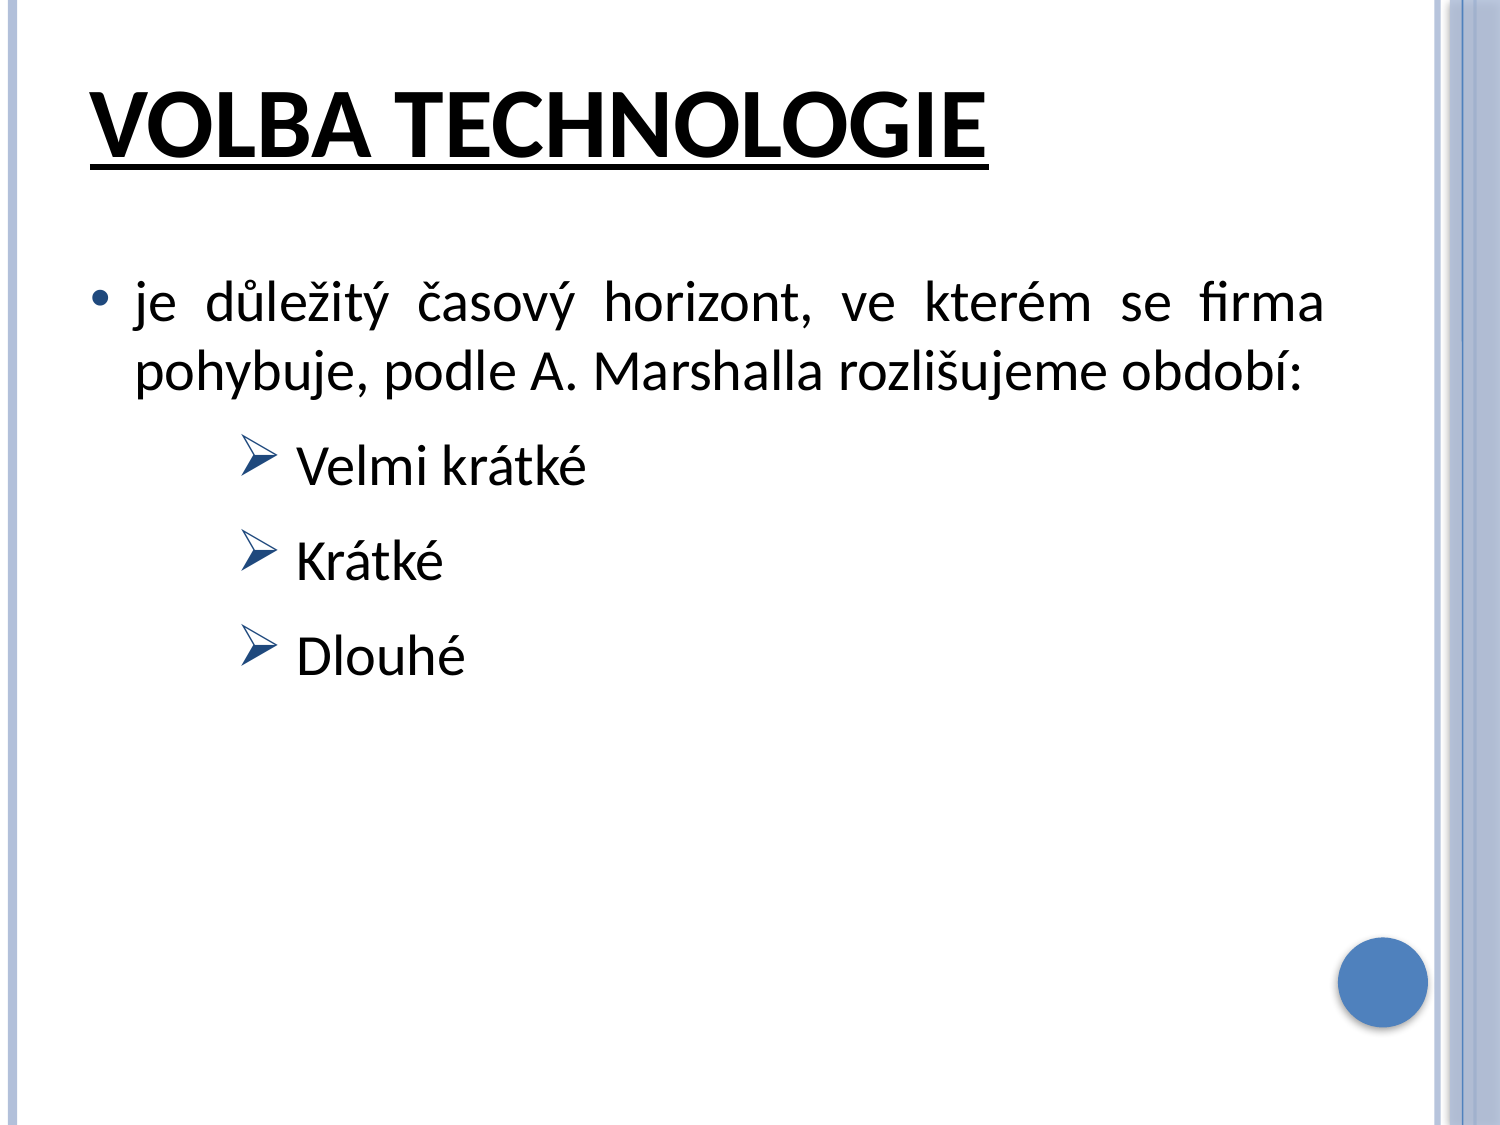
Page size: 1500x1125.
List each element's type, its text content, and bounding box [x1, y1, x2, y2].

title Volba technologie [75, 45, 1300, 185]
list je důležitý časový horizont, ve kterém se firma pohybuje, podle A. Marshalla rozlišujeme období: Velmi krátké Krátké Dlouhé [75, 255, 1341, 1110]
